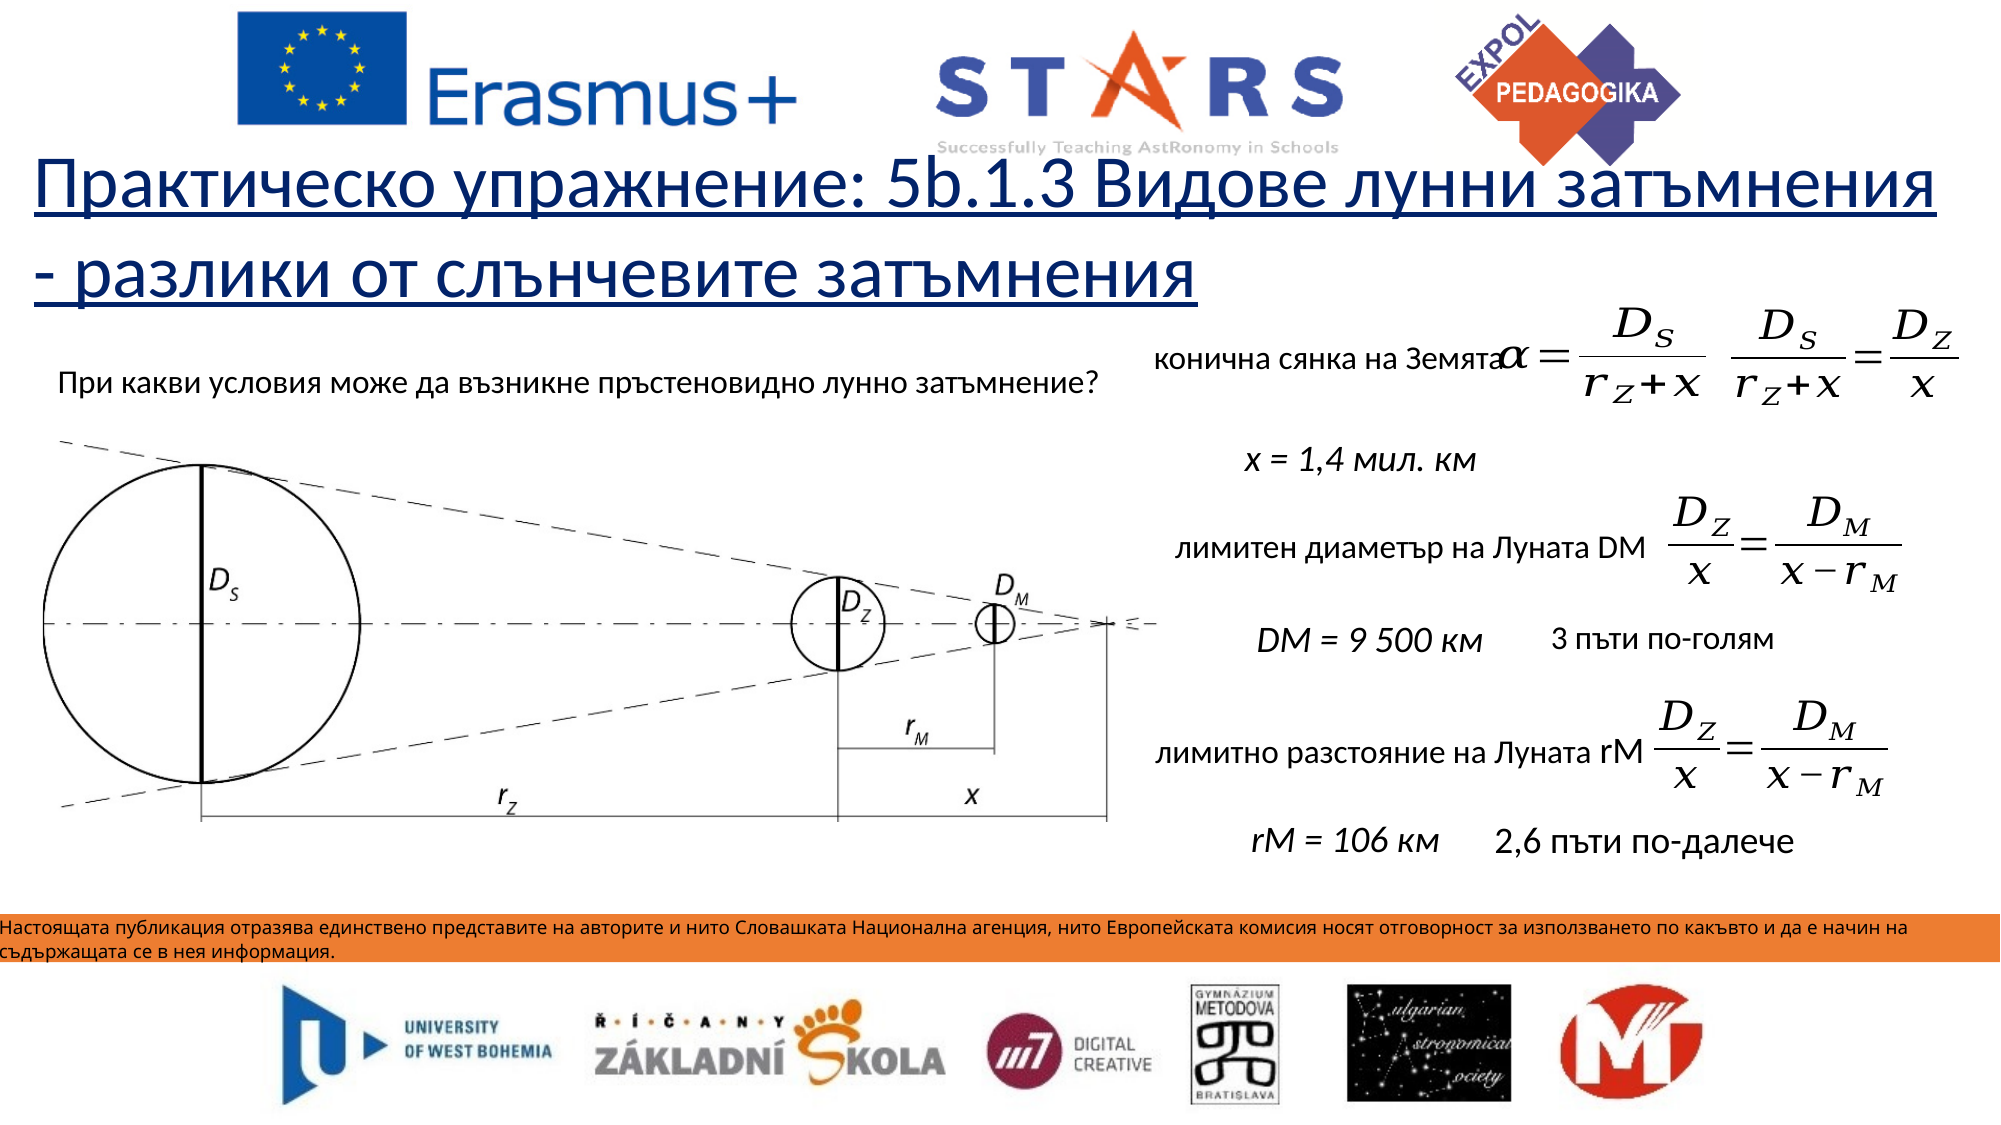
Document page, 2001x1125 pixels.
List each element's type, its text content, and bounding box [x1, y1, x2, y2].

text_box При какви условия може да възникне пръстеновидно лунно затъмнение? [42, 352, 1293, 408]
text_box конична сянка на Земята [1138, 329, 1520, 384]
picture [260, 954, 1743, 1125]
text_box лимитен диаметър на Луната DM [1174, 518, 1663, 573]
text_box x = 1,4 мил. км [1229, 427, 1492, 487]
picture [204, 0, 1794, 181]
text_box DM = 9 500 км [1241, 607, 1498, 668]
text_box rM = 106 км [1236, 807, 1455, 867]
picture [42, 441, 1174, 822]
text_box 3 пъти по-голям [1536, 608, 1791, 664]
text_box 2,6 пъти по-далече [1479, 809, 1811, 869]
text_box Настоящата публикация отразява единствено представите на авторите и нито Словашката Национална агенция, нито Европейската комисия носят отговорност за използването по какъвто и да е начин на съдържащата се в нея информация. [0, 914, 2000, 963]
text_box лимитно разстояние на Луната rM [1174, 718, 1660, 779]
text_box Практическо упражнение: 5b.1.3 Видове лунни затъмнения - разлики от слънчевите затъмнения [26, 125, 1971, 320]
